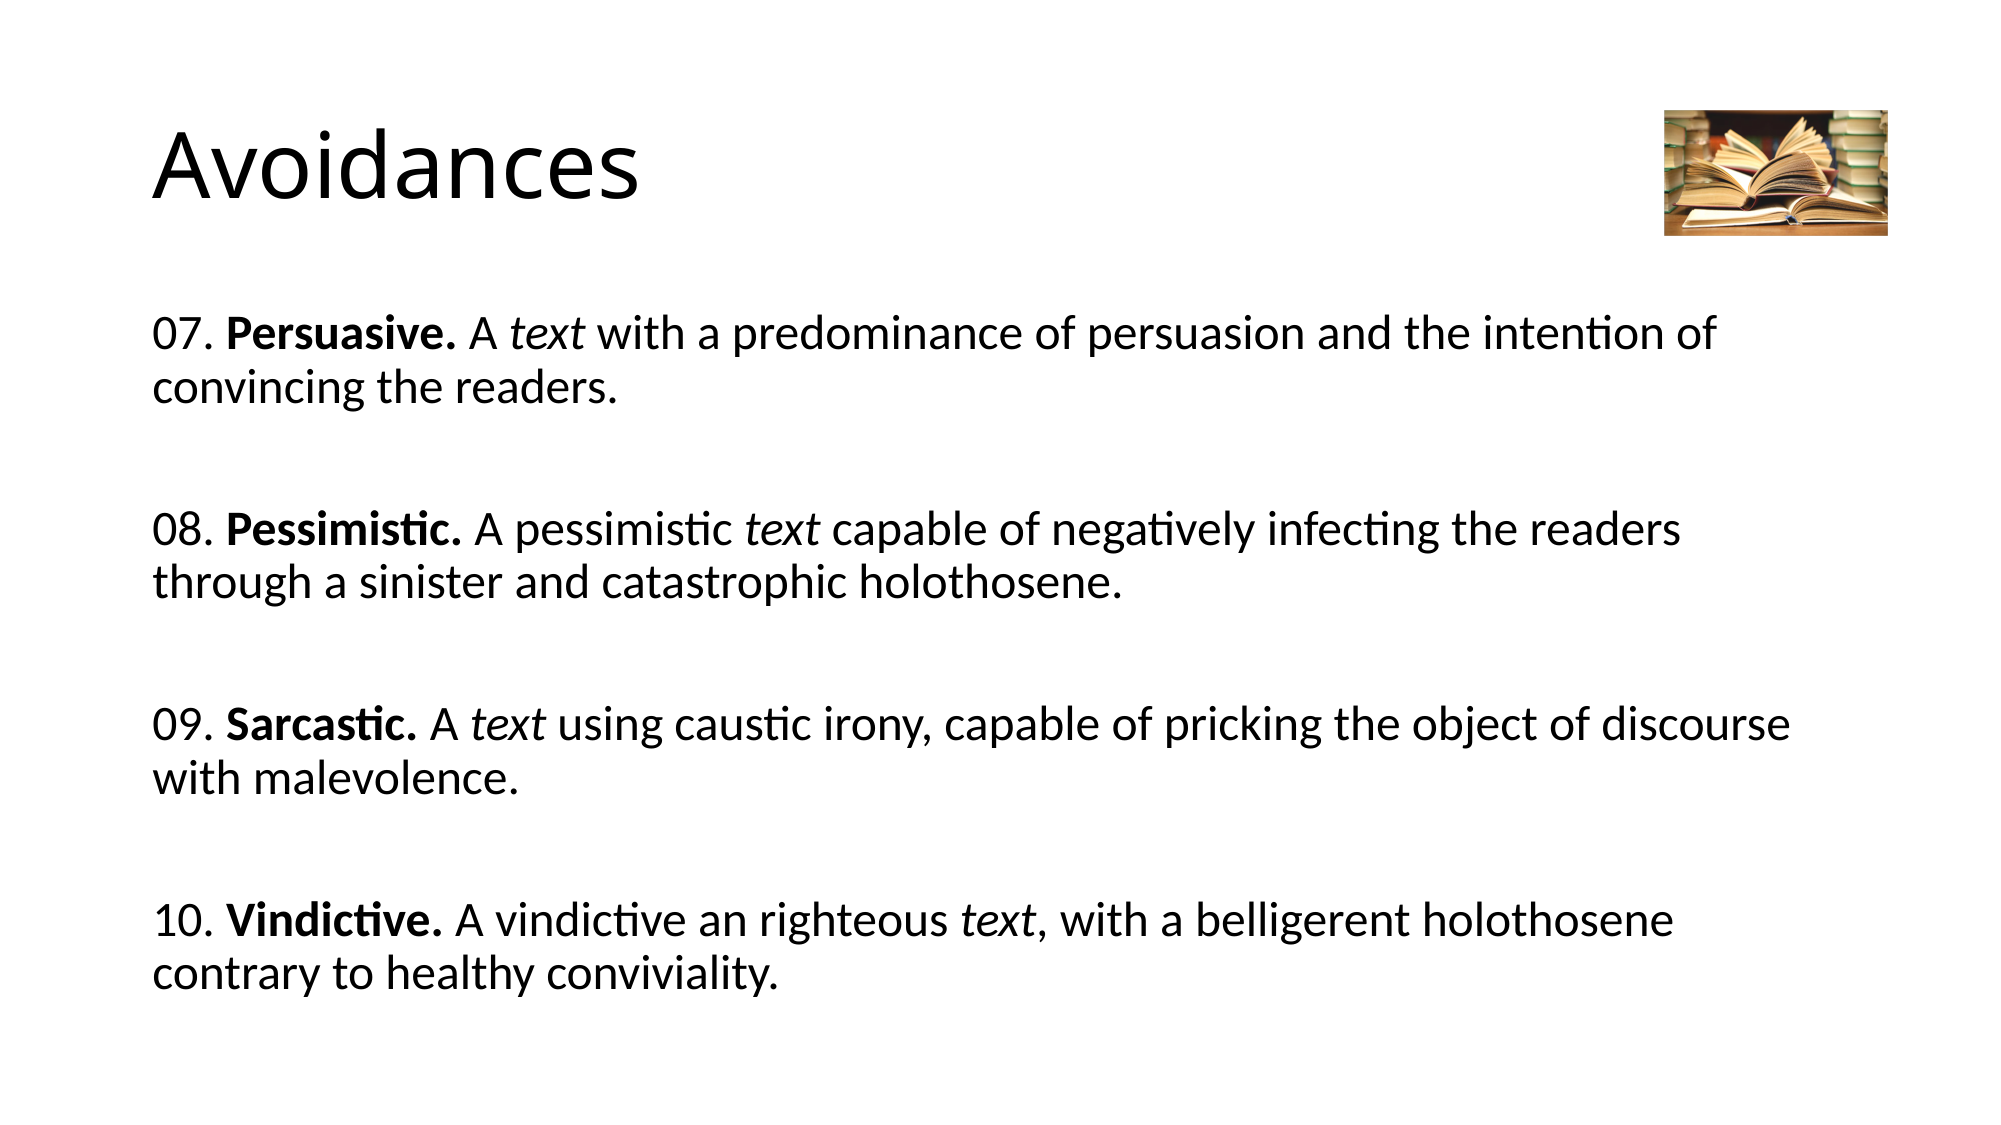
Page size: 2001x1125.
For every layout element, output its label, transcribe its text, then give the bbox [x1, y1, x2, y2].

list 07. Persuasive. A text with a predominance of persuasion and the intention of convincing the readers. 08. Pessimistic. A pessimistic text capable of negatively infecting the readers through a sinister and catastrophic holothosene. 09. Sarcastic. A text using caustic irony, capable of pricking the object of discourse with malevolence. 10. Vindictive. A vindictive an righteous text, with a belligerent holothosene contrary to healthy conviviality. [137, 299, 1863, 1014]
picture [1664, 110, 1888, 236]
title Avoidances [137, 59, 1863, 278]
